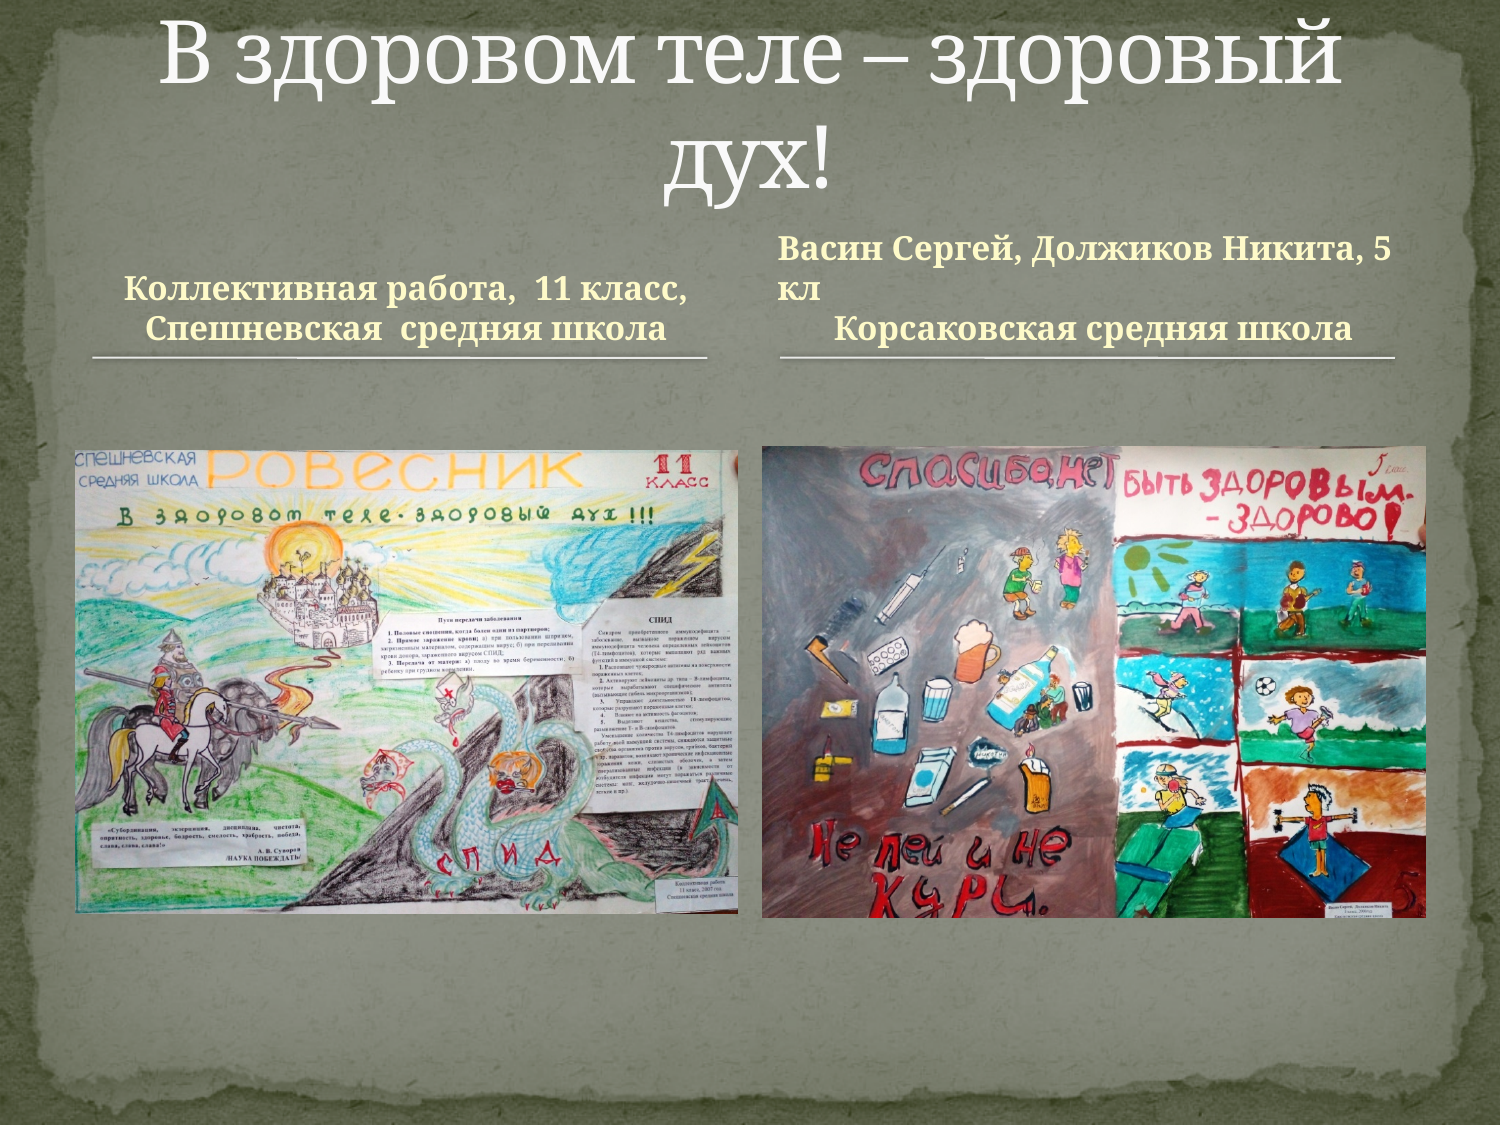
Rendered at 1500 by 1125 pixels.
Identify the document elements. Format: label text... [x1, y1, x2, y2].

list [76, 452, 738, 914]
title В здоровом теле – здоровый дух! [74, 25, 1425, 213]
list Коллективная работа, 11 класс, Спешневская средняя школа [73, 228, 740, 357]
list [764, 448, 1425, 918]
list Васин Сергей, Должиков Никита, 5 кл Корсаковская средняя школа [760, 228, 1427, 357]
